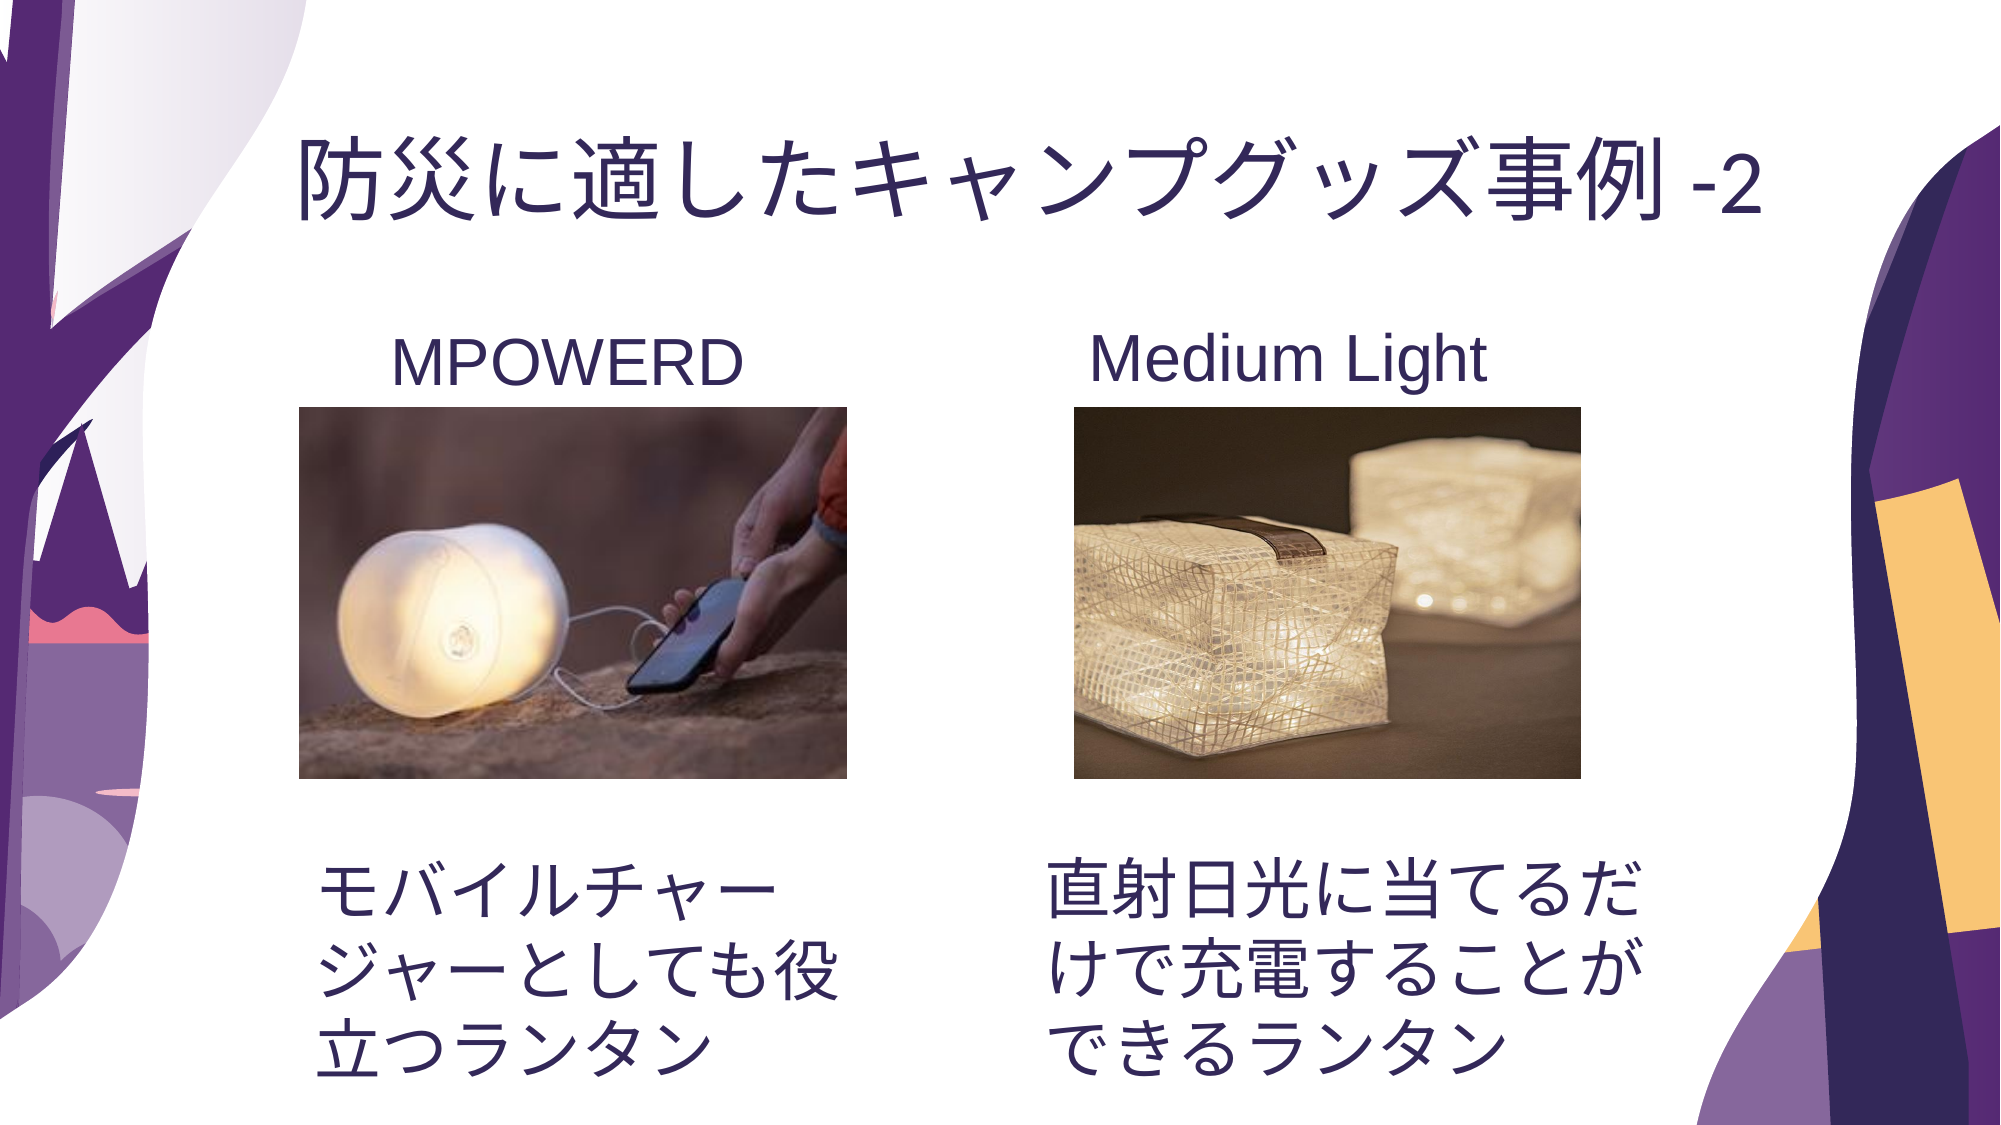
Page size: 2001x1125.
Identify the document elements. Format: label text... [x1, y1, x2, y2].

text_box モバイルチャージャーとしても役立つランタン [299, 841, 877, 1096]
title 防災に適したキャンプグッズ事例-2 [167, 68, 1893, 286]
picture [1073, 407, 1582, 780]
text_box MPOWERD [375, 311, 766, 406]
picture [299, 407, 848, 780]
text_box 直射日光に当てるだけで充電することができるランタン [1029, 839, 1715, 1094]
text_box Medium Light [1074, 307, 1744, 402]
